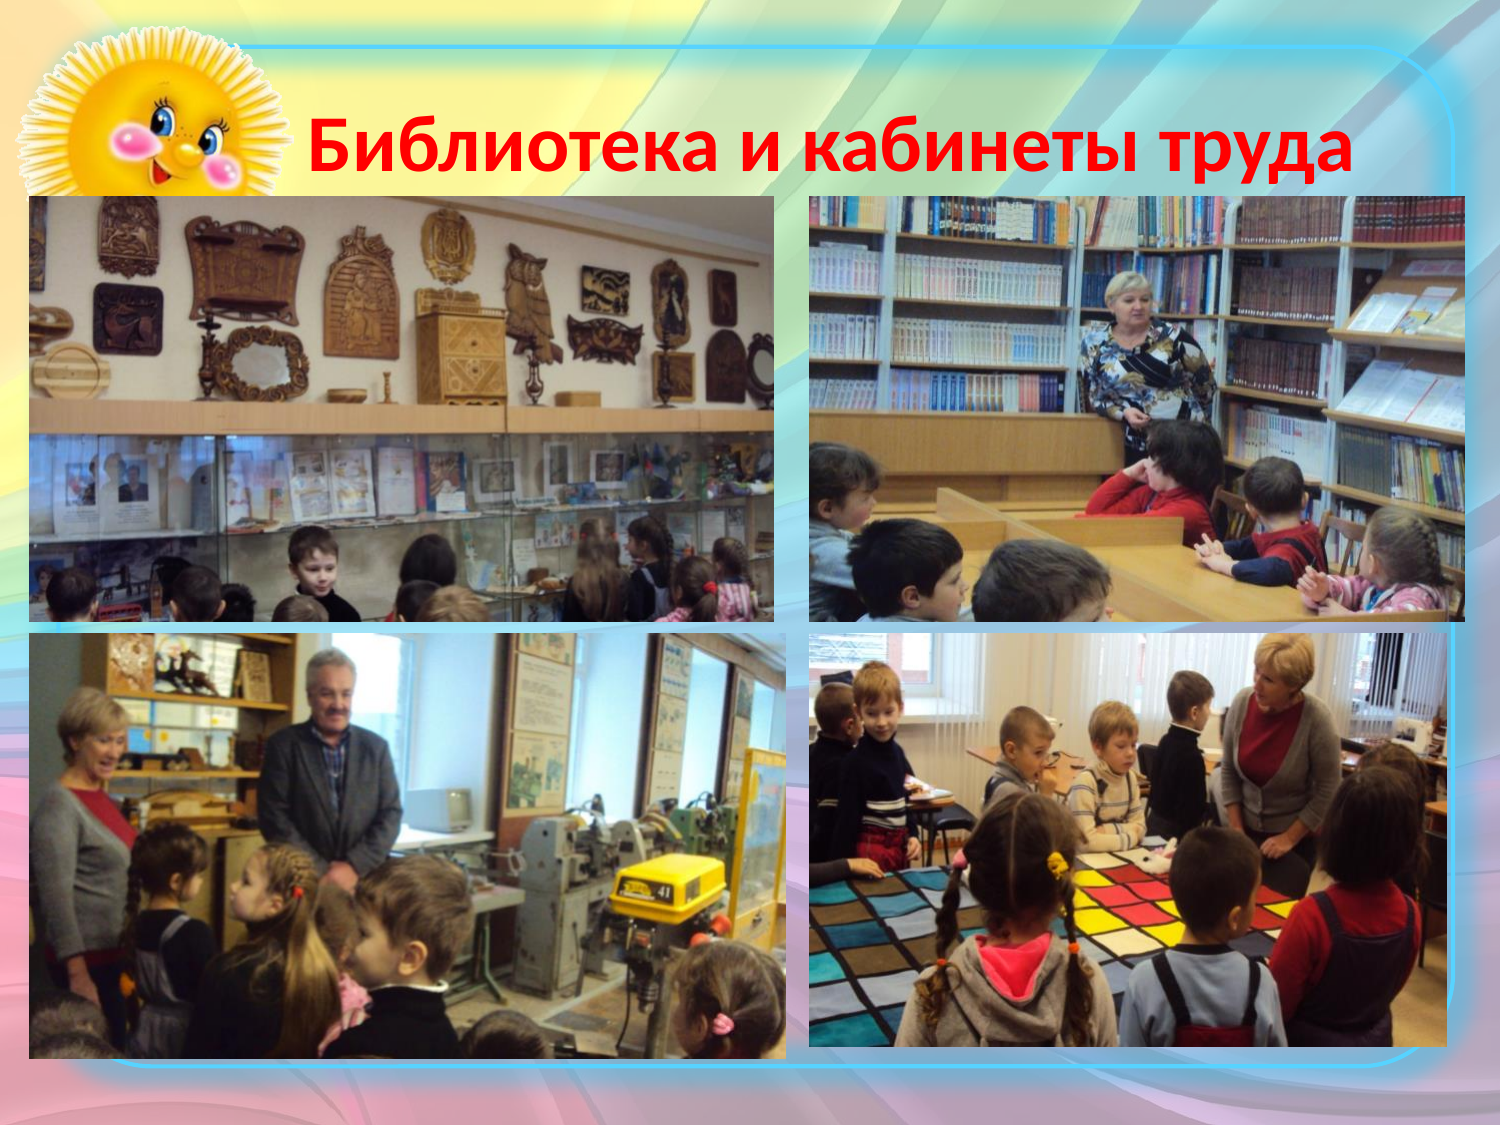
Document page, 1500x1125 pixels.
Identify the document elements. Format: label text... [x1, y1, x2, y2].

picture [11, 11, 774, 622]
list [808, 196, 1465, 622]
title Библиотека и кабинеты труда [75, 45, 1425, 233]
picture [29, 633, 786, 1059]
picture [808, 633, 1448, 1048]
